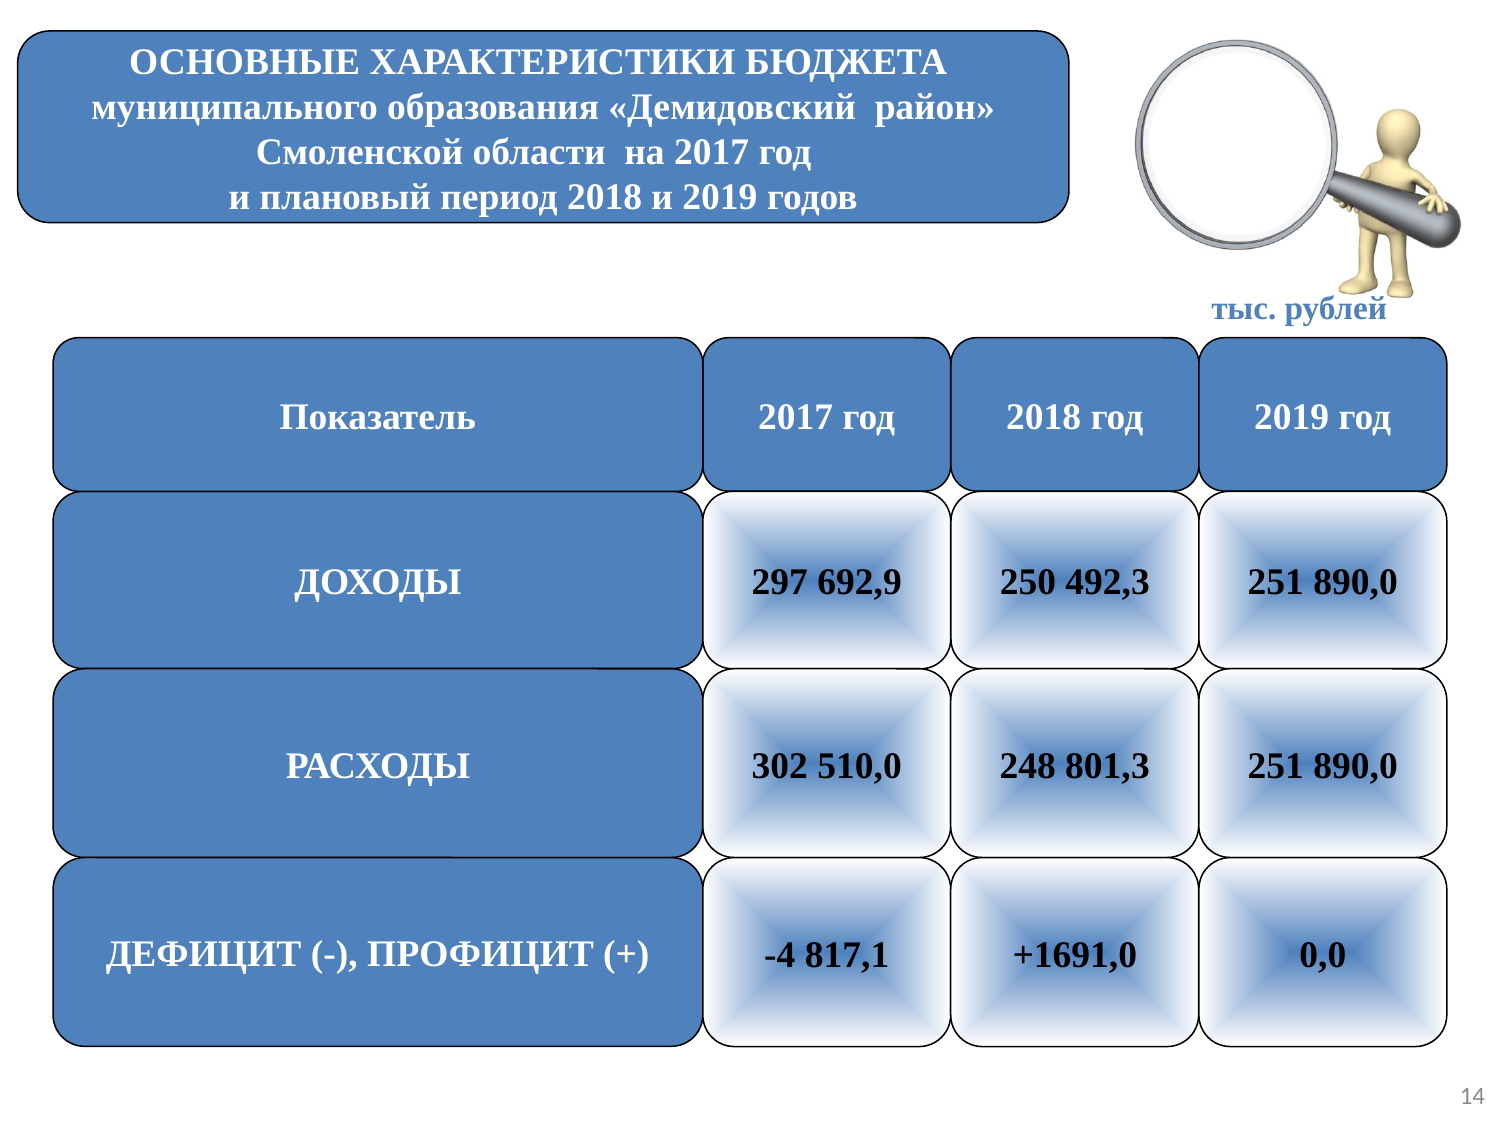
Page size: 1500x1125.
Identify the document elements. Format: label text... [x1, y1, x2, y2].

text_box ОСНОВНЫЕ ХАРАКТЕРИСТИКИ БЮДЖЕТА муниципального образования «Демидовский район» Смоленской области на 2017 год и плановый период 2018 и 2019 годов [17, 30, 1069, 223]
text_box 14 [1411, 1065, 1500, 1125]
picture [1092, 0, 1500, 318]
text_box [52, 278, 1448, 1047]
